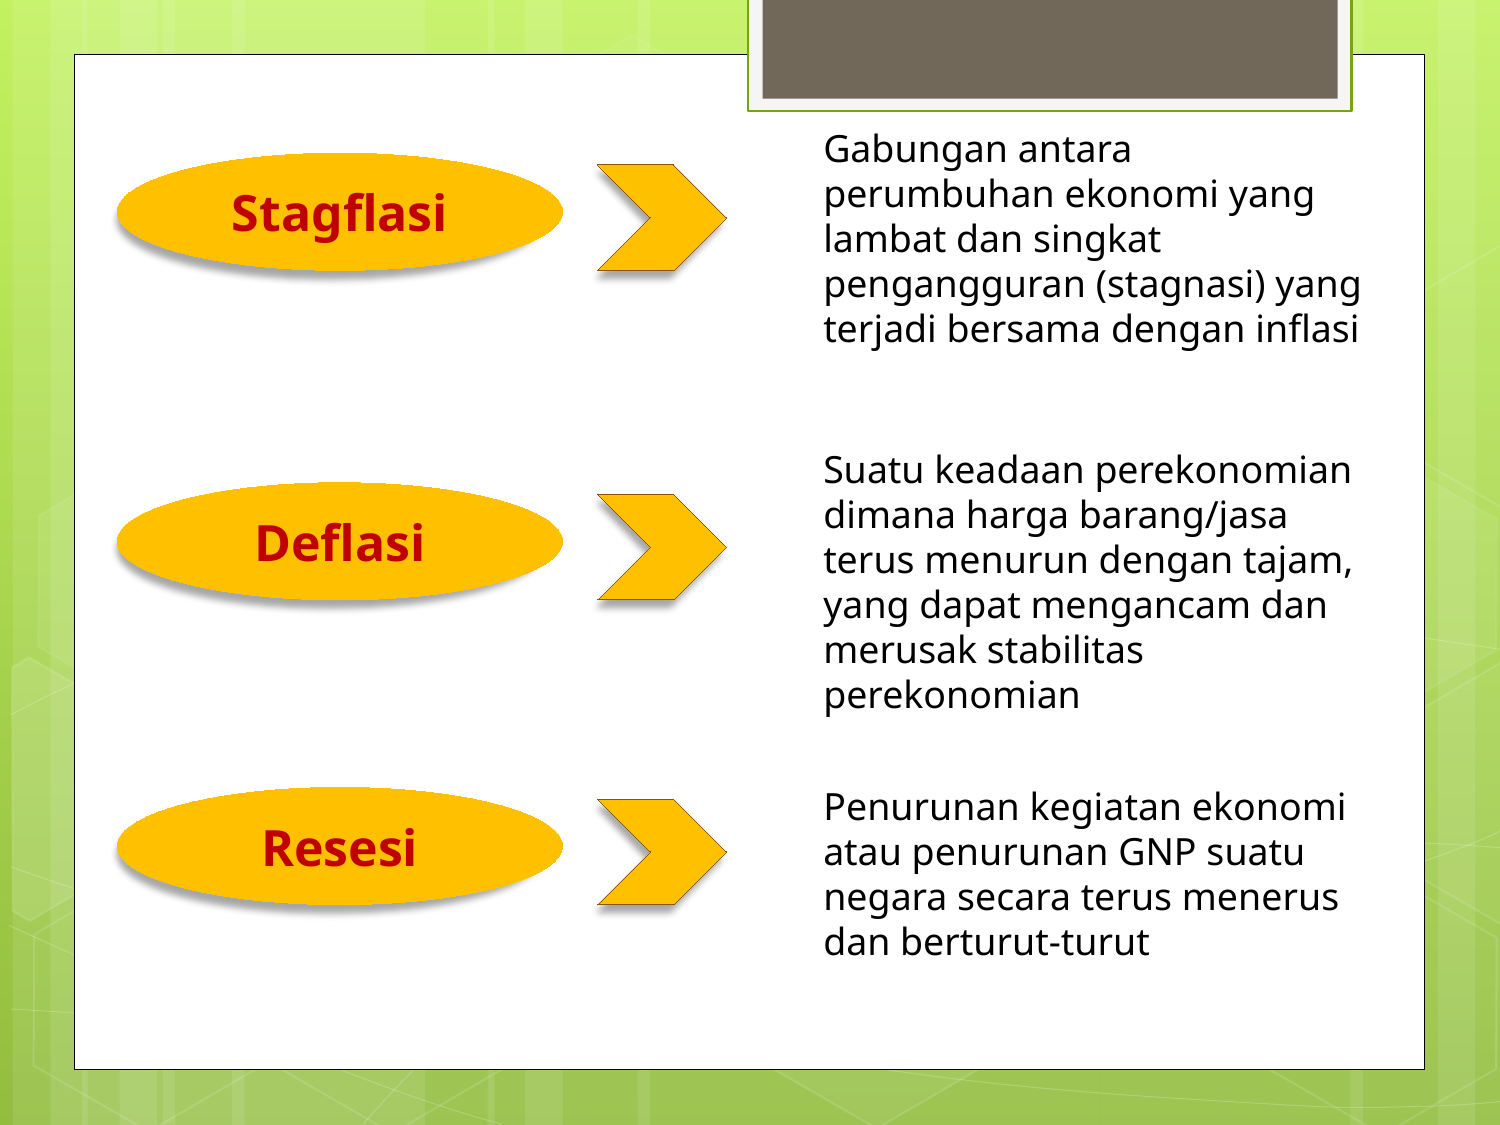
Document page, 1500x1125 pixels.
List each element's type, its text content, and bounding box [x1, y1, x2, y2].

text_box [597, 164, 727, 271]
text_box [597, 799, 727, 905]
text_box [597, 494, 727, 600]
text_box Gabungan antara perumbuhan ekonomi yang lambat dan singkat pengangguran (stagnasi) yang terjadi bersama dengan inflasi [808, 117, 1383, 358]
text_box Suatu keadaan perekonomian dimana harga barang/jasa terus menurun dengan tajam, yang dapat mengancam dan merusak stabilitas perekonomian [808, 438, 1395, 723]
text_box Penurunan kegiatan ekonomi atau penurunan GNP suatu negara secara terus menerus dan berturut-turut [808, 775, 1383, 971]
text_box Deflasi [117, 482, 563, 600]
text_box Stagflasi [117, 153, 563, 271]
text_box Resesi [117, 787, 563, 905]
